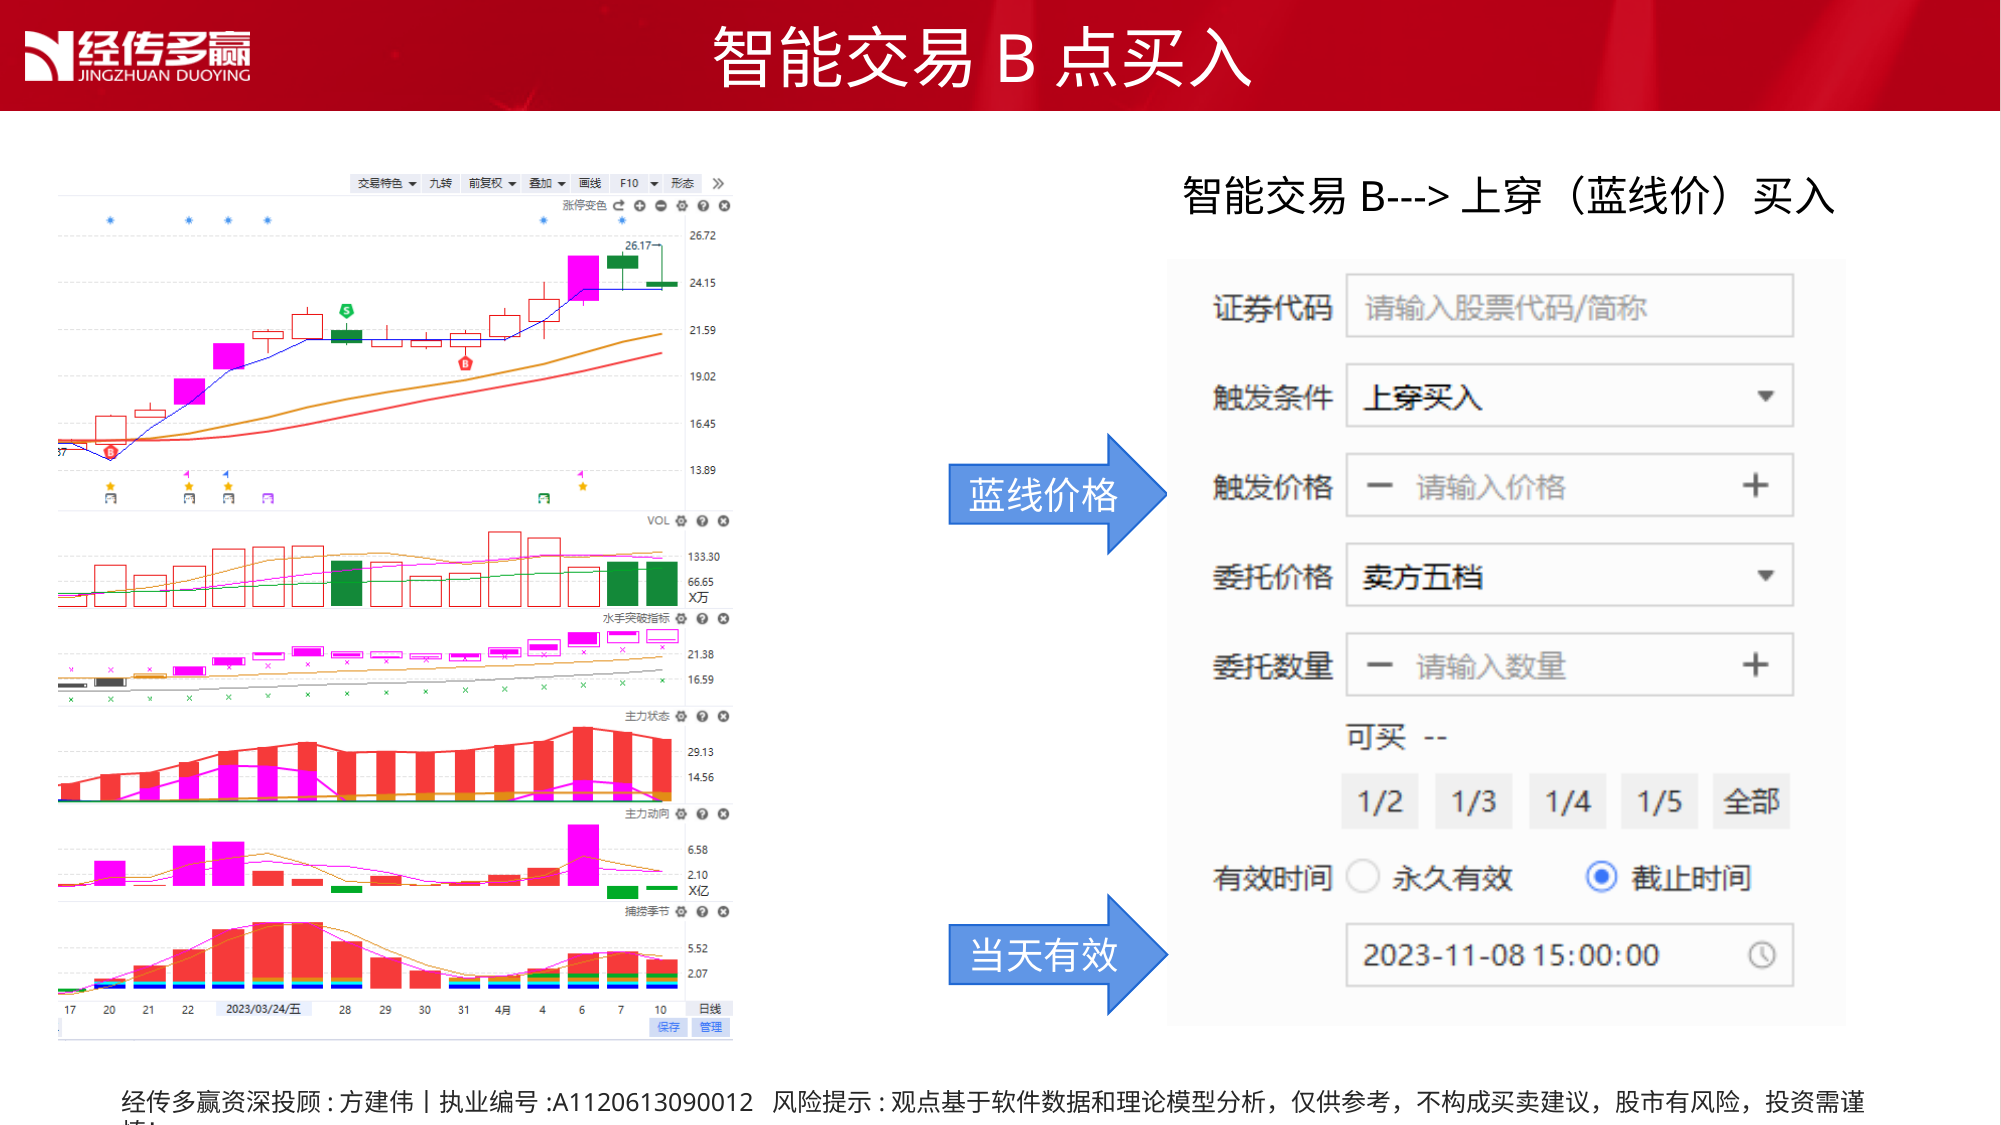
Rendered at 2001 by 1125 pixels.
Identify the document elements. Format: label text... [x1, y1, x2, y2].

picture [0, 0, 2001, 1125]
text_box 智能交易B点买入 [616, 8, 1349, 104]
text_box 蓝线价格 [948, 432, 1167, 556]
text_box 智能交易B--->上穿（蓝线价）买入 [1167, 157, 1878, 227]
text_box 当天有效 [948, 893, 1167, 1016]
